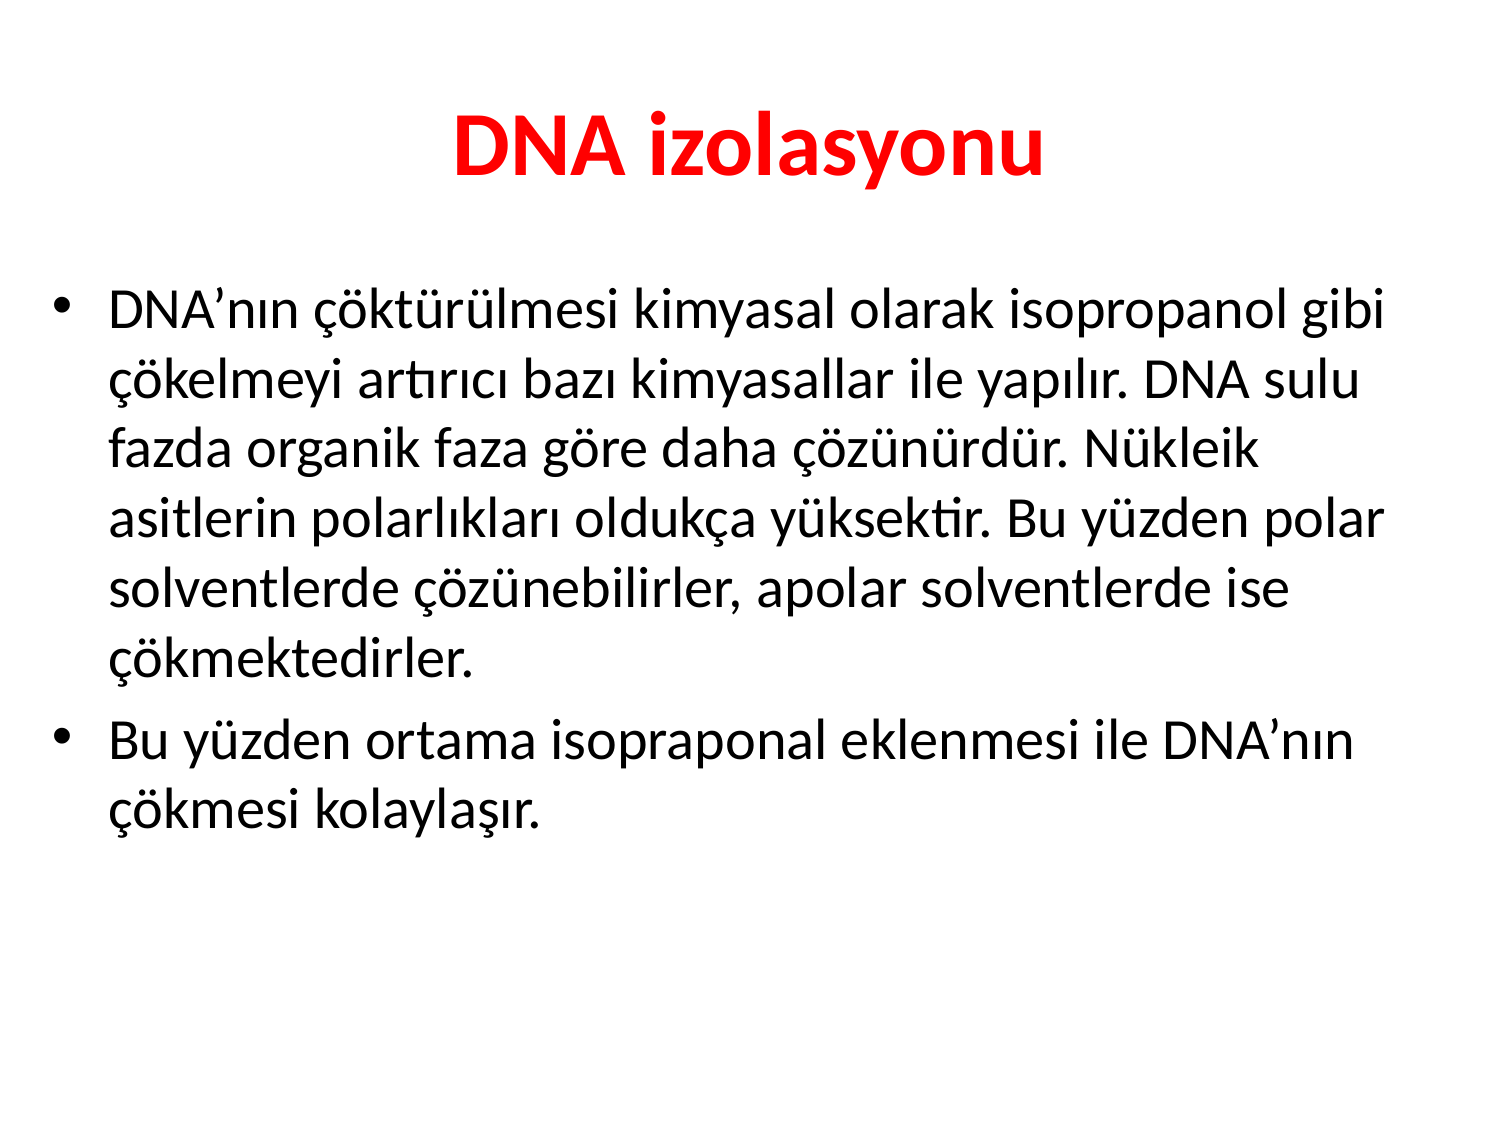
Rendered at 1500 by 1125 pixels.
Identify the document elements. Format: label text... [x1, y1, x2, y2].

title DNA izolasyonu [75, 45, 1425, 233]
list DNA’nın çöktürülmesi kimyasal olarak isopropanol gibi çökelmeyi artırıcı bazı kimyasallar ile yapılır. DNA sulu fazda organik faza göre daha çözünürdür. Nükleik asitlerin polarlıkları oldukça yüksektir. Bu yüzden polar solventlerde çözünebilirler, apolar solventlerde ise çökmektedirler. Bu yüzden ortama isopraponal eklenmesi ile DNA’nın çökmesi kolaylaşır. [36, 262, 1457, 1005]
